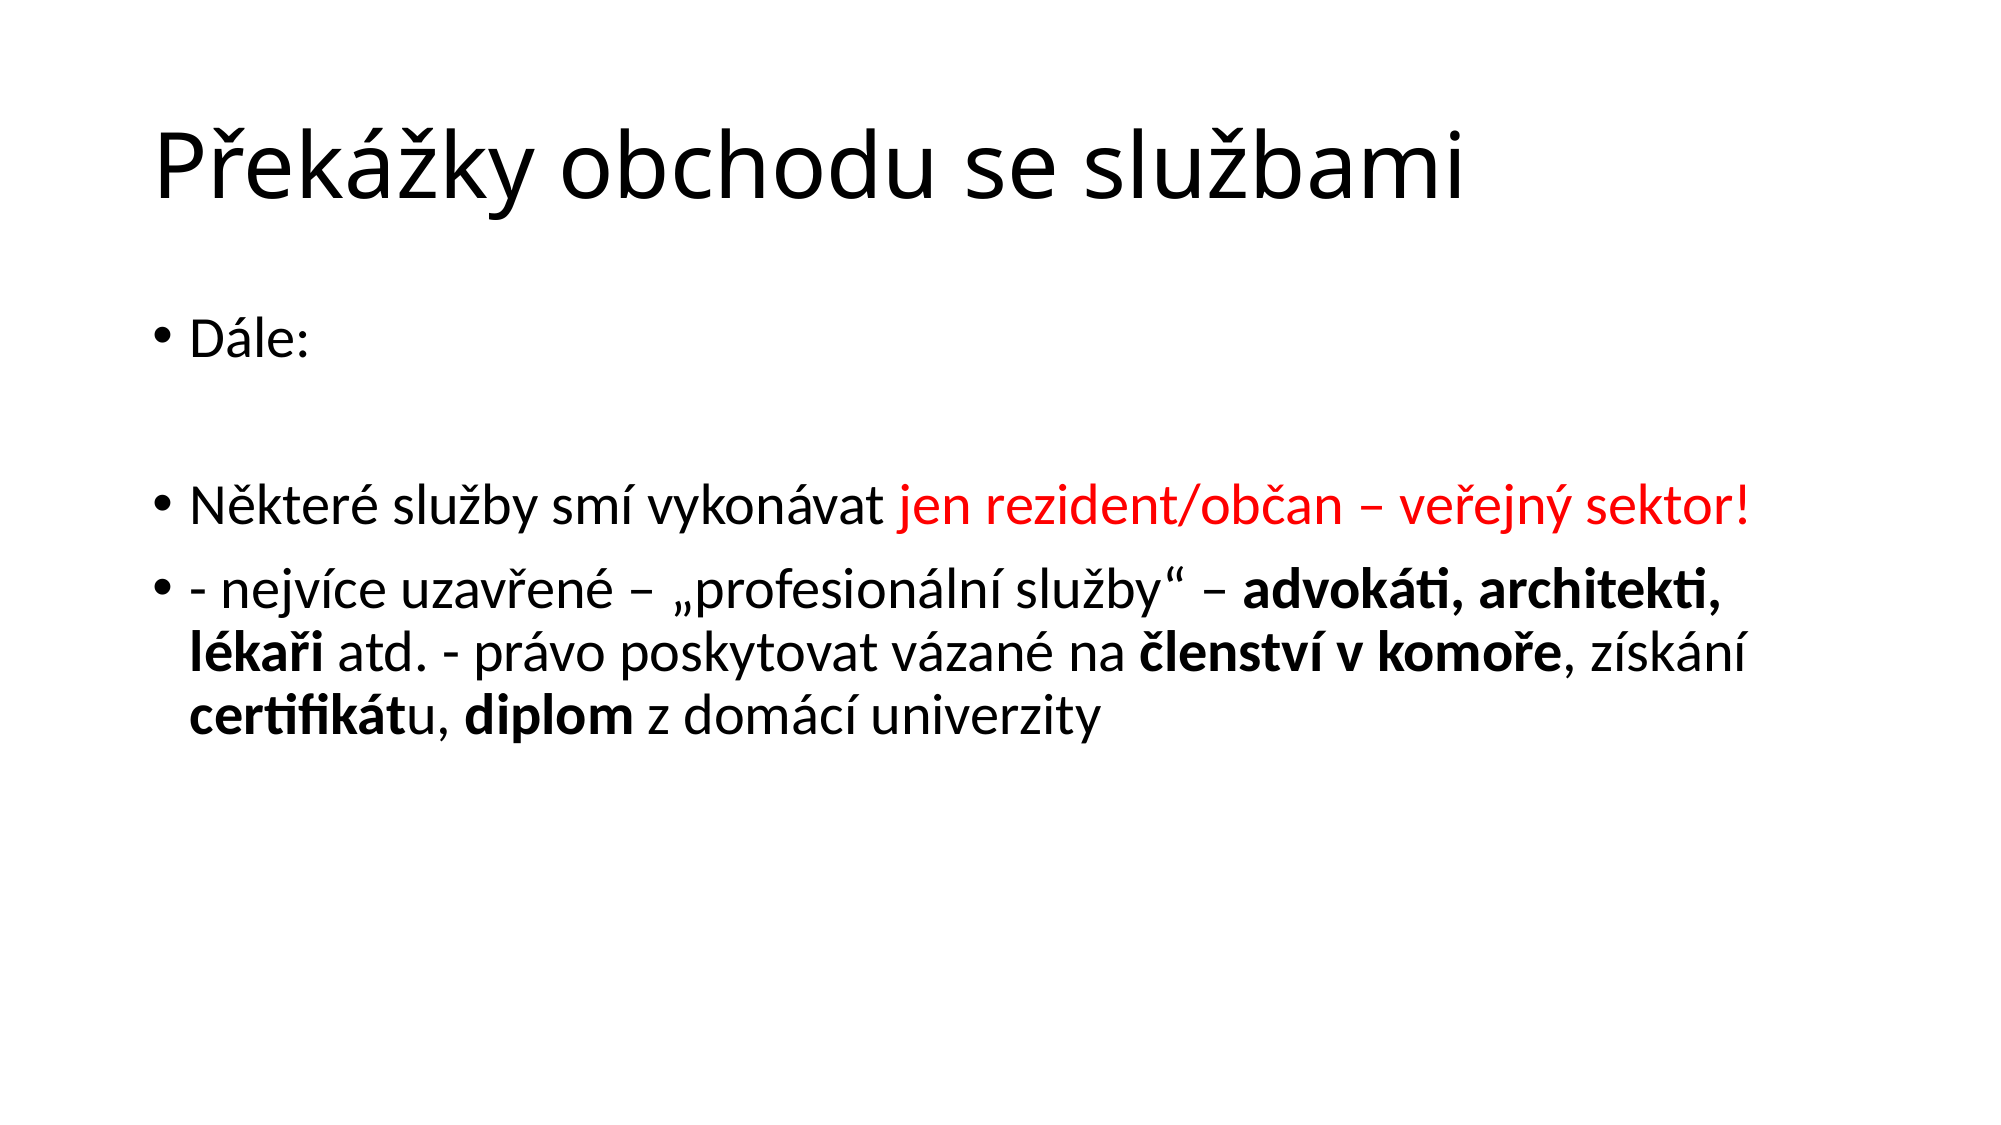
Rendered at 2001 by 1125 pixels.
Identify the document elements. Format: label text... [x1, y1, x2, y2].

list Dále: Některé služby smí vykonávat jen rezident/občan – veřejný sektor! - nejvíce uzavřené – „profesionální služby“ – advokáti, architekti, lékaři atd. - právo poskytovat vázané na členství v komoře, získání certifikátu, diplom z domácí univerzity [137, 299, 1863, 1014]
title Překážky obchodu se službami [137, 59, 1863, 278]
